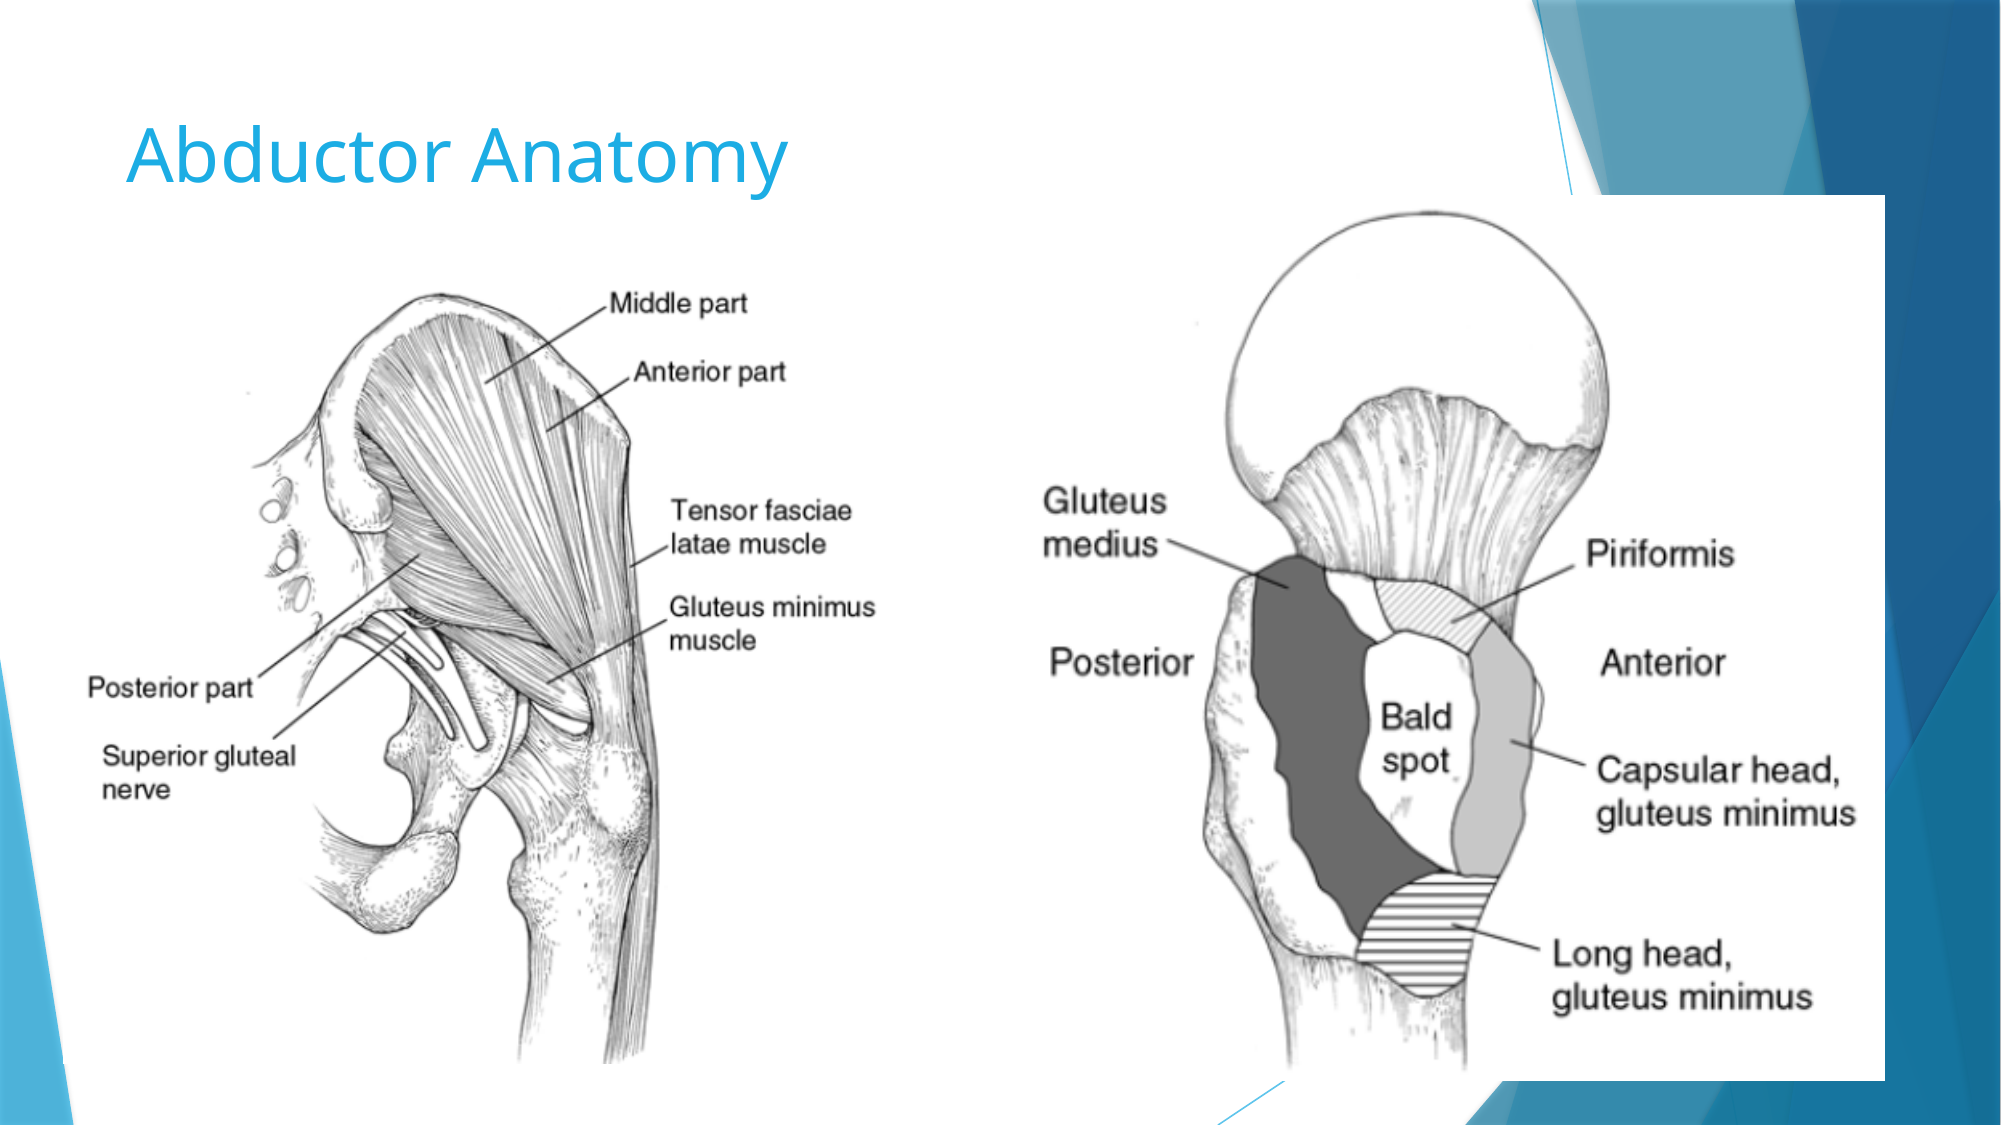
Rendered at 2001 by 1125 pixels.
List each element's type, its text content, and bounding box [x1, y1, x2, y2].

picture [62, 277, 887, 1065]
picture [998, 194, 1886, 1082]
title Abductor Anatomy [111, 99, 1522, 317]
